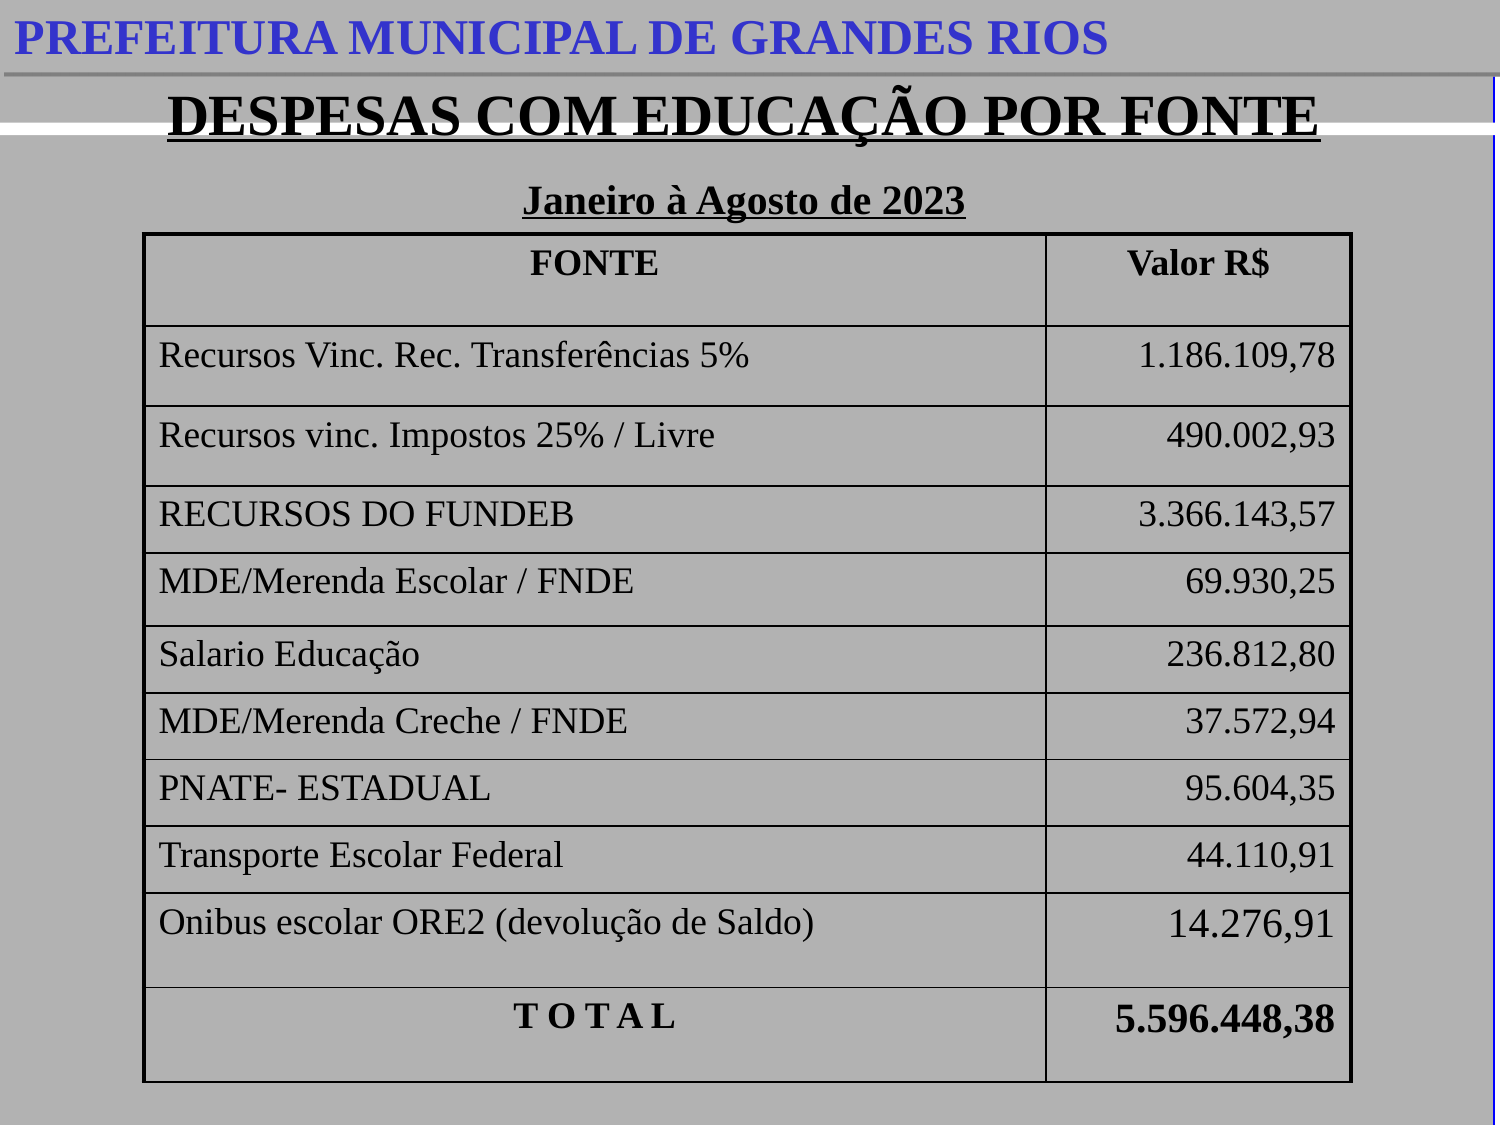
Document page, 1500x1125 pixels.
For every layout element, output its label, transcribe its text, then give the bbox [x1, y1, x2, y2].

table_cell Onibus escolar ORE2 (devolução de Saldo) [146, 894, 1045, 987]
table_cell PNATE- ESTADUAL [146, 760, 1045, 825]
table_cell Transporte Escolar Federal [146, 827, 1045, 892]
table_cell Recursos vinc. Impostos 25% / Livre [146, 407, 1045, 485]
table_cell 14.276,91 [1047, 894, 1349, 987]
table_cell 69.930,25 [1047, 554, 1349, 625]
text_box [0, 73, 137, 128]
text_box DESPESAS COM EDUCAÇÃO POR FONTE Janeiro à Agosto de 2023 [137, 77, 1351, 860]
table_cell 490.002,93 [1047, 407, 1349, 485]
table_cell Recursos Vinc. Rec. Transferências 5% [146, 327, 1045, 405]
table_cell 37.572,94 [1047, 694, 1349, 759]
table_cell MDE/Merenda Escolar / FNDE [146, 554, 1045, 625]
table_header FONTE [146, 236, 1045, 325]
table_cell 3.366.143,57 [1047, 487, 1349, 552]
table_cell 236.812,80 [1047, 627, 1349, 692]
table_cell Salario Educação [146, 627, 1045, 692]
table_cell 5.596.448,38 [1047, 988, 1349, 1081]
table_cell 95.604,35 [1047, 760, 1349, 825]
text_box PREFEITURA MUNICIPAL DE GRANDES RIOS [0, 0, 1500, 73]
table_cell T O T A L [146, 988, 1045, 1081]
text_box [1351, 77, 1495, 128]
table_cell 44.110,91 [1047, 827, 1349, 892]
table_cell RECURSOS DO FUNDEB [146, 487, 1045, 552]
table_cell 1.186.109,78 [1047, 327, 1349, 405]
table_header Valor R$ [1047, 236, 1349, 325]
table_cell MDE/Merenda Creche / FNDE [146, 694, 1045, 759]
text_box [0, 129, 1495, 1125]
